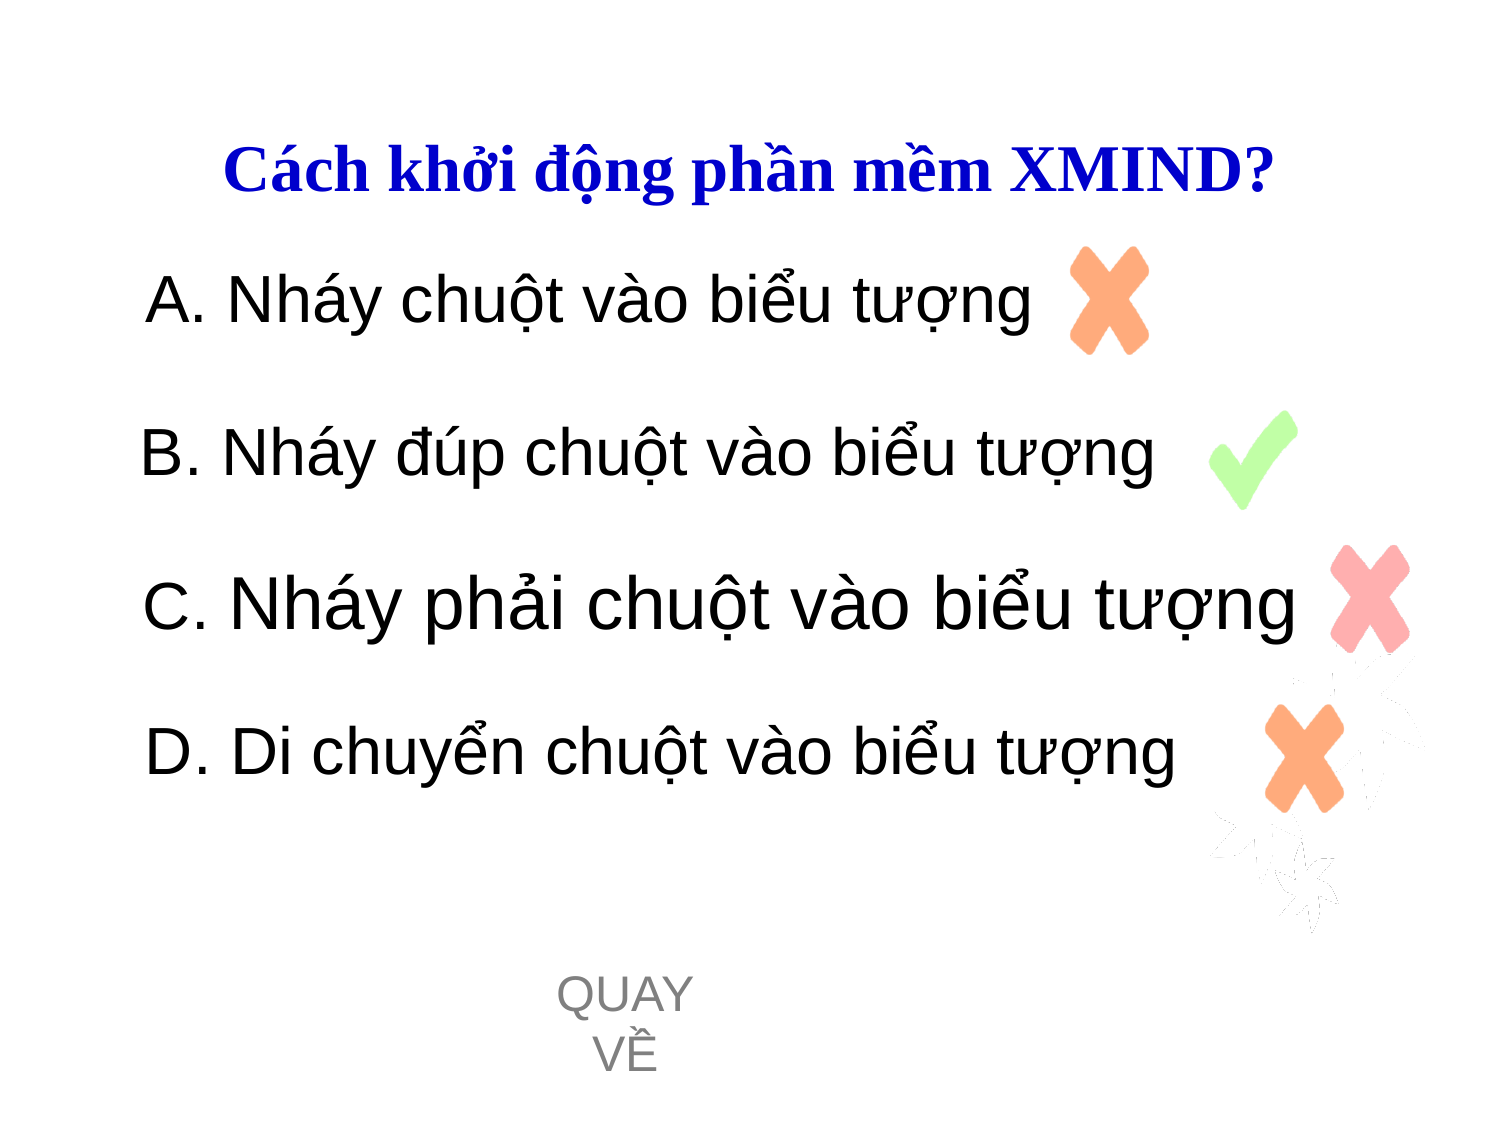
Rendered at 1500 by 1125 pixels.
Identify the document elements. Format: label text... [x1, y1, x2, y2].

picture [1202, 541, 1425, 935]
picture [1204, 406, 1304, 512]
text_box Cách khởi động phần mềm XMIND? [101, 31, 1399, 298]
text_box A. Nháy chuột vào biểu tượng [130, 232, 1298, 360]
text_box B. Nháy đúp chuột vào biểu tượng [124, 384, 1295, 513]
text_box D. Di chuyển chuột vào biểu tượng [129, 683, 1291, 812]
text_box QUAY VỀ [489, 934, 783, 1118]
text_box C. Nháy phải chuột vào biểu tượng [127, 535, 1337, 663]
picture [1058, 243, 1158, 360]
